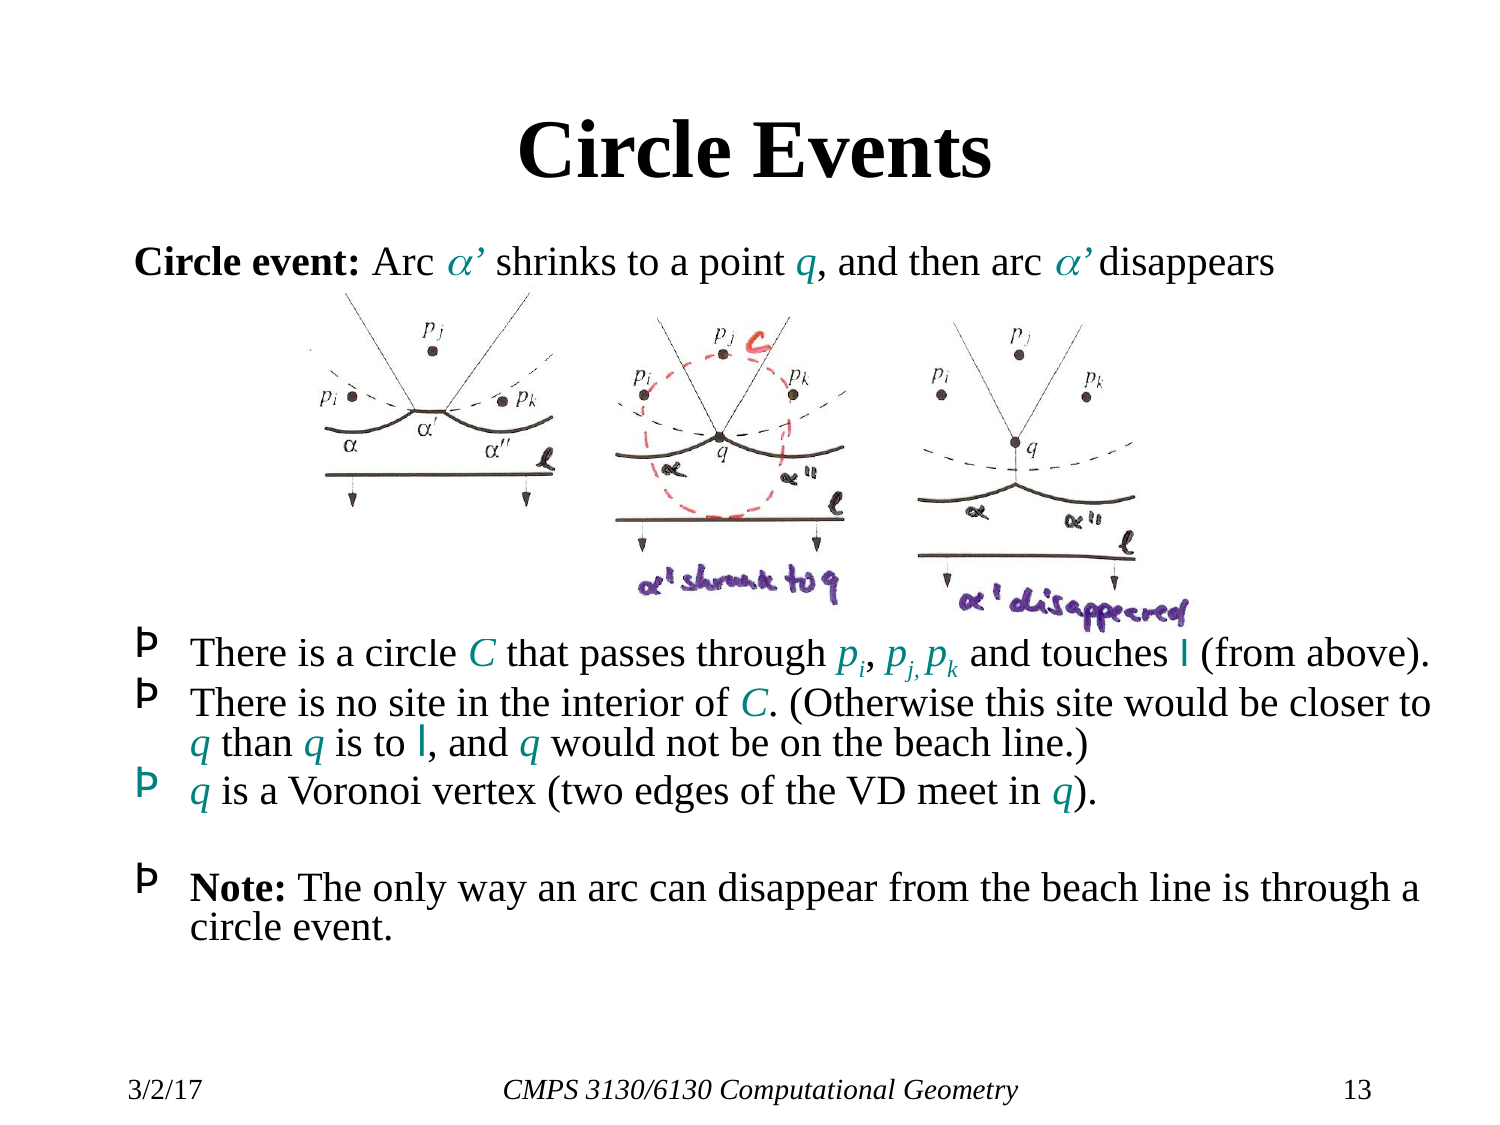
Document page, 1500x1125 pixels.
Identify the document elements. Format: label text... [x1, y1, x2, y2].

footer CMPS 3130/6130 Computational Geometry [284, 1062, 1237, 1101]
title Circle Events [57, 50, 1454, 238]
text_box Circle event: Arc a’ shrinks to a point q, and then arc a’ disappears There is a circle C that passes through pi, pj, pk and touches l (from above). There is no site in the interior of C. (Otherwise this site would be closer to q than q is to l, and q would not be on the beach line.) q is a Voronoi vertex (two edges of the VD meet in q). Note: The only way an arc can disappear from the beach line is through a circle event. But for an infinitesimally small motion of l, either pi or pk penetrates the interior of C. Therefore bj cannot appear on l. [118, 236, 1458, 1125]
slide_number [112, 1062, 255, 1101]
slide_number 13 [1264, 1062, 1388, 1101]
picture [299, 285, 1201, 639]
